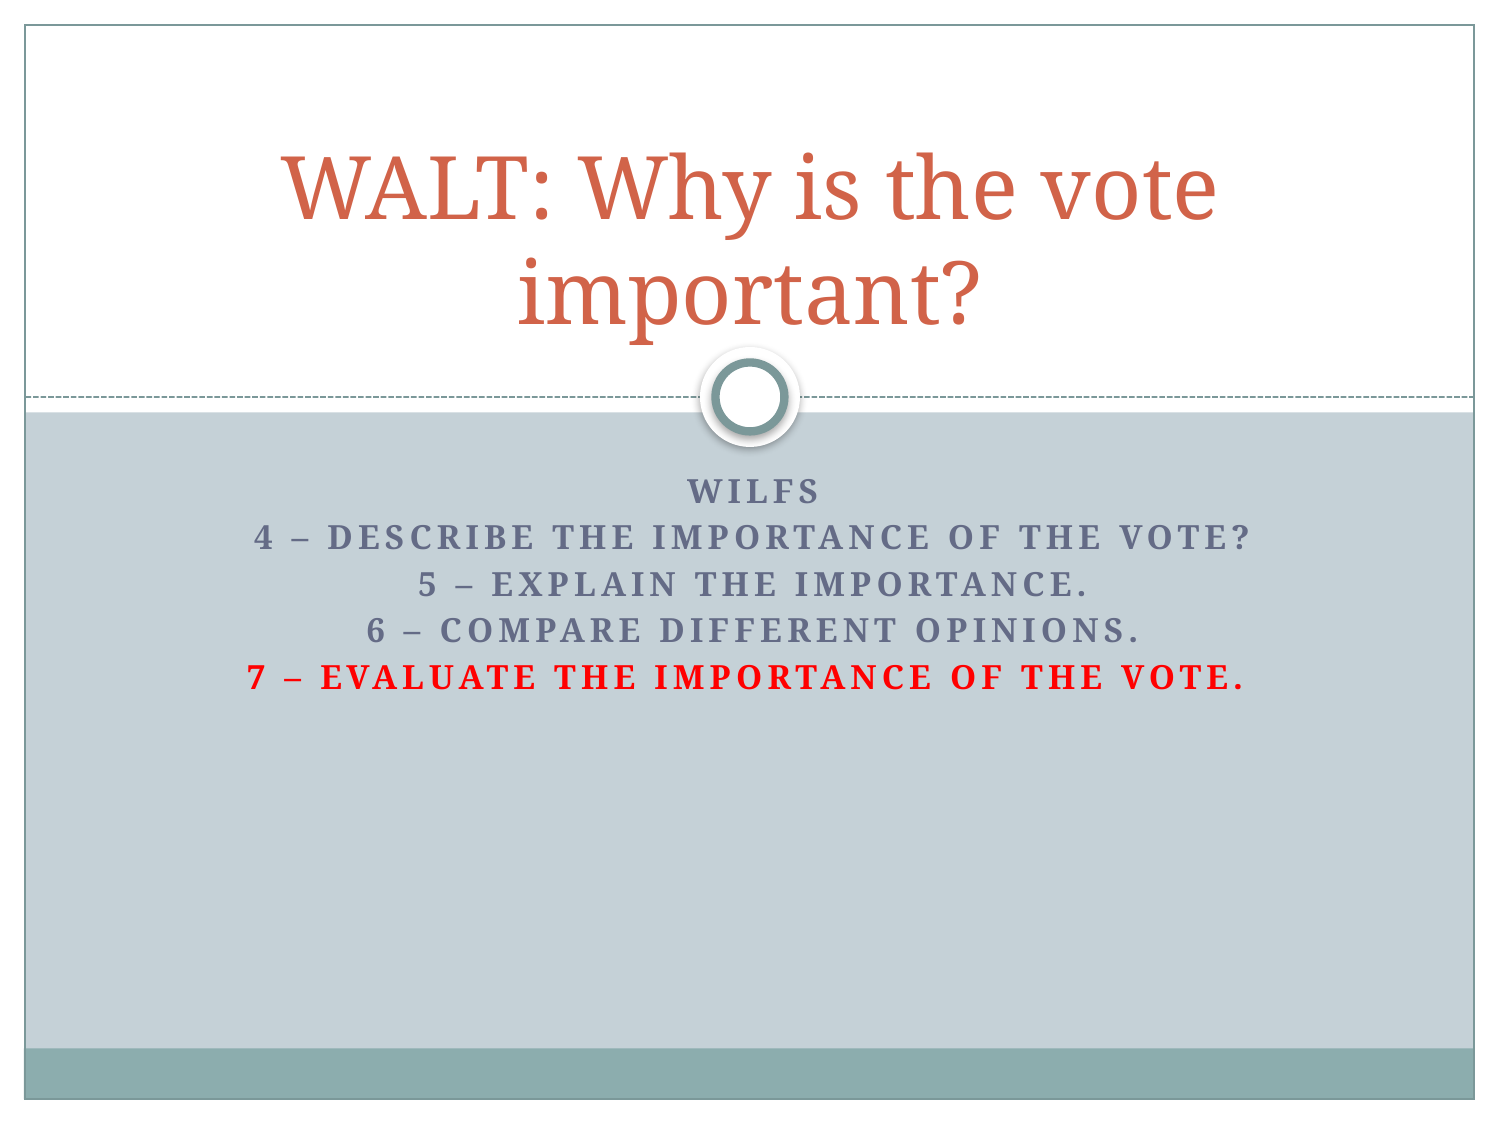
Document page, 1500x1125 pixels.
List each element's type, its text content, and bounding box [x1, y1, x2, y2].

subtitle WILFS 4 – Describe the importance of the vote? 5 – Explain the importance. 6 – Compare different opinions. 7 – Evaluate the importance of the vote. [81, 462, 1425, 741]
title WALT: Why is the vote important? [112, 62, 1388, 350]
